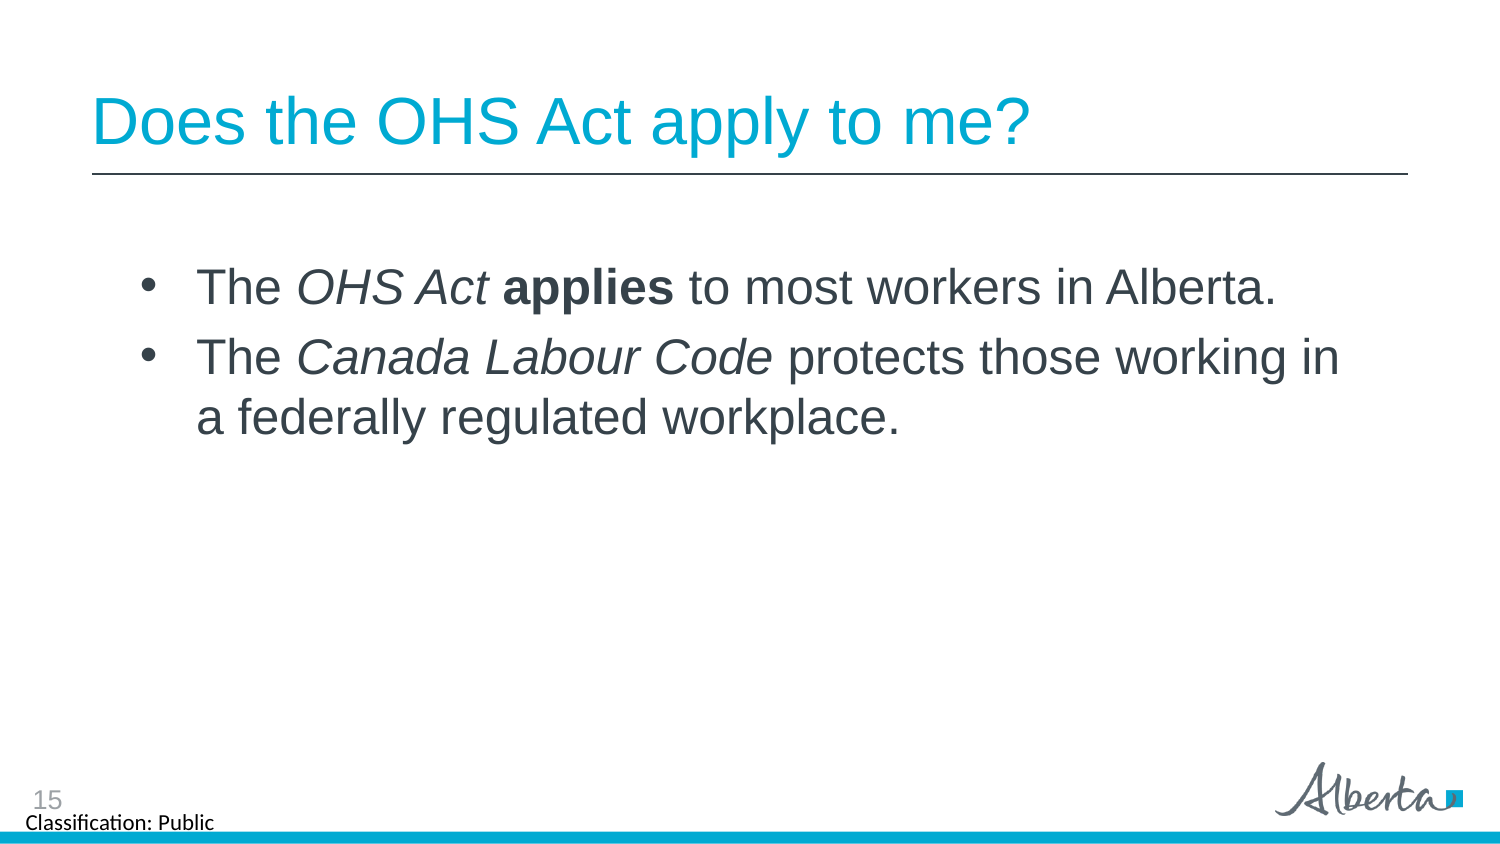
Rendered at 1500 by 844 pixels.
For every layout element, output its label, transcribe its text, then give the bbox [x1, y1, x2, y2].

list The OHS Act applies to most workers in Alberta. The Canada Labour Code protects those working in a federally regulated workplace. [124, 246, 1377, 777]
slide_number 15 [17, 776, 356, 822]
title Does the OHS Act apply to me? [76, 72, 1425, 166]
picture [1275, 762, 1463, 816]
